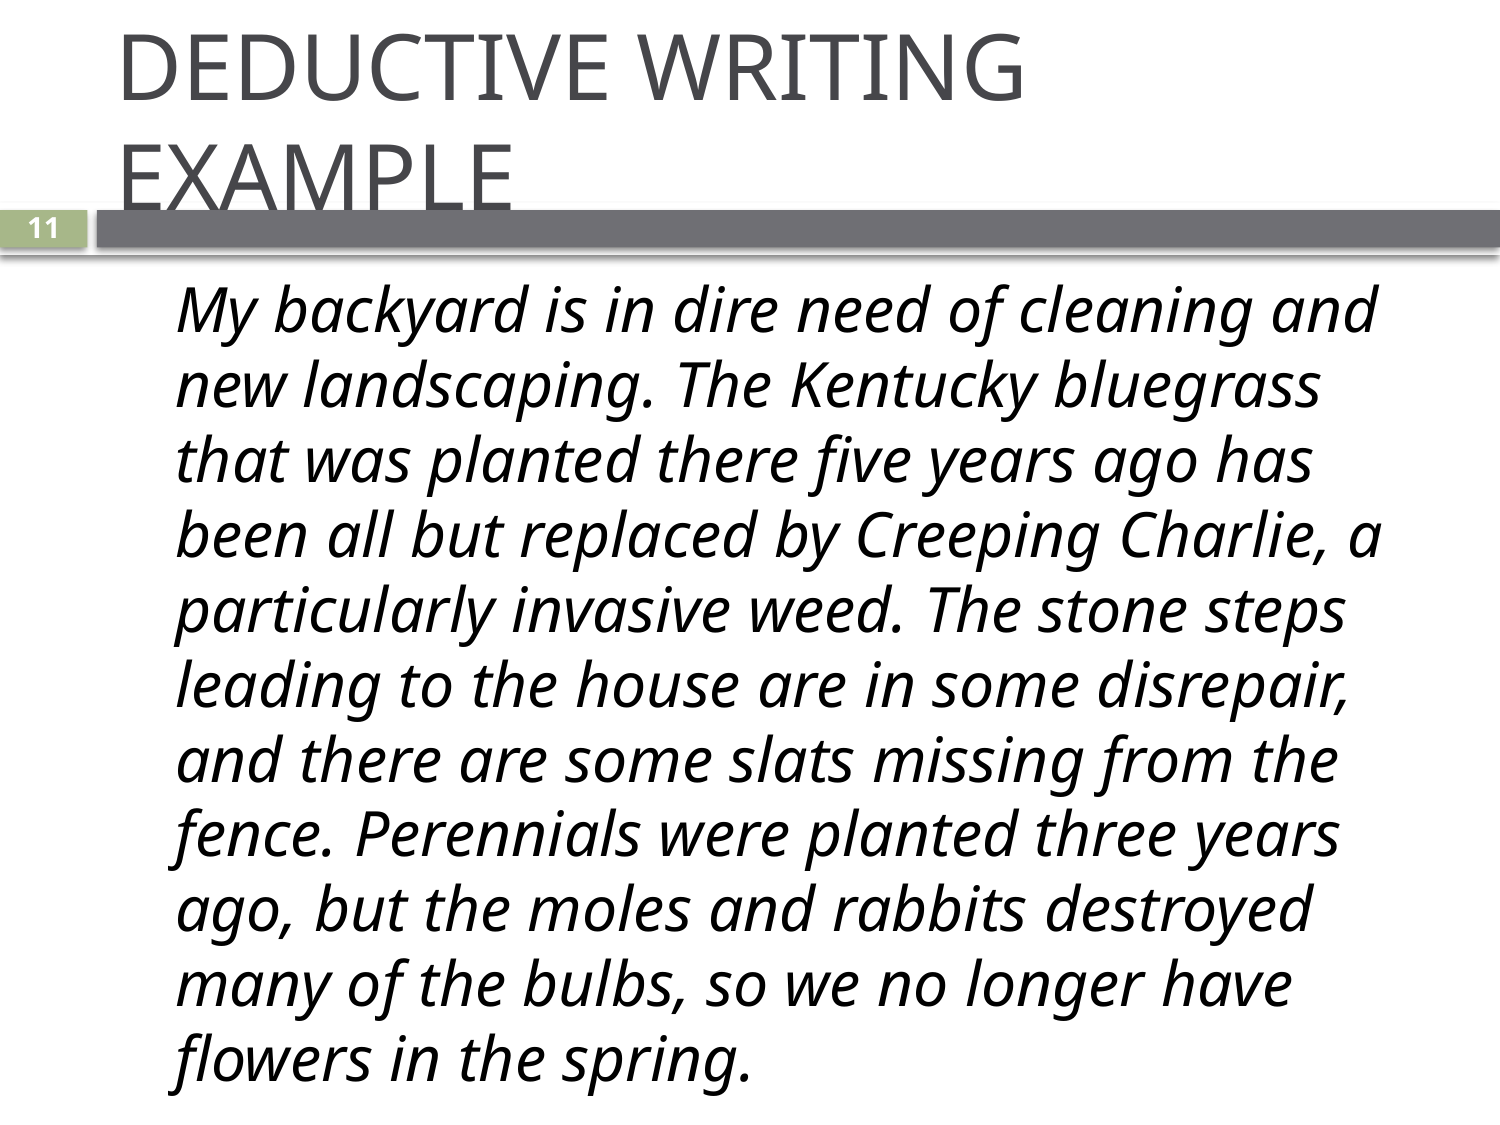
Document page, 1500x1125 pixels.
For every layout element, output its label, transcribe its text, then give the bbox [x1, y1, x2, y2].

slide_number 11 [0, 208, 88, 249]
list My backyard is in dire need of cleaning and new landscaping. The Kentucky bluegrass that was planted there five years ago has been all but replaced by Creeping Charlie, a particularly invasive weed. The stone steps leading to the house are in some disrepair, and there are some slats missing from the fence. Perennials were planted three years ago, but the moles and rabbits destroyed many of the bulbs, so we no longer have flowers in the spring. [100, 262, 1438, 1000]
title DEDUCTIVE WRITING EXAMPLE [100, 37, 1438, 200]
